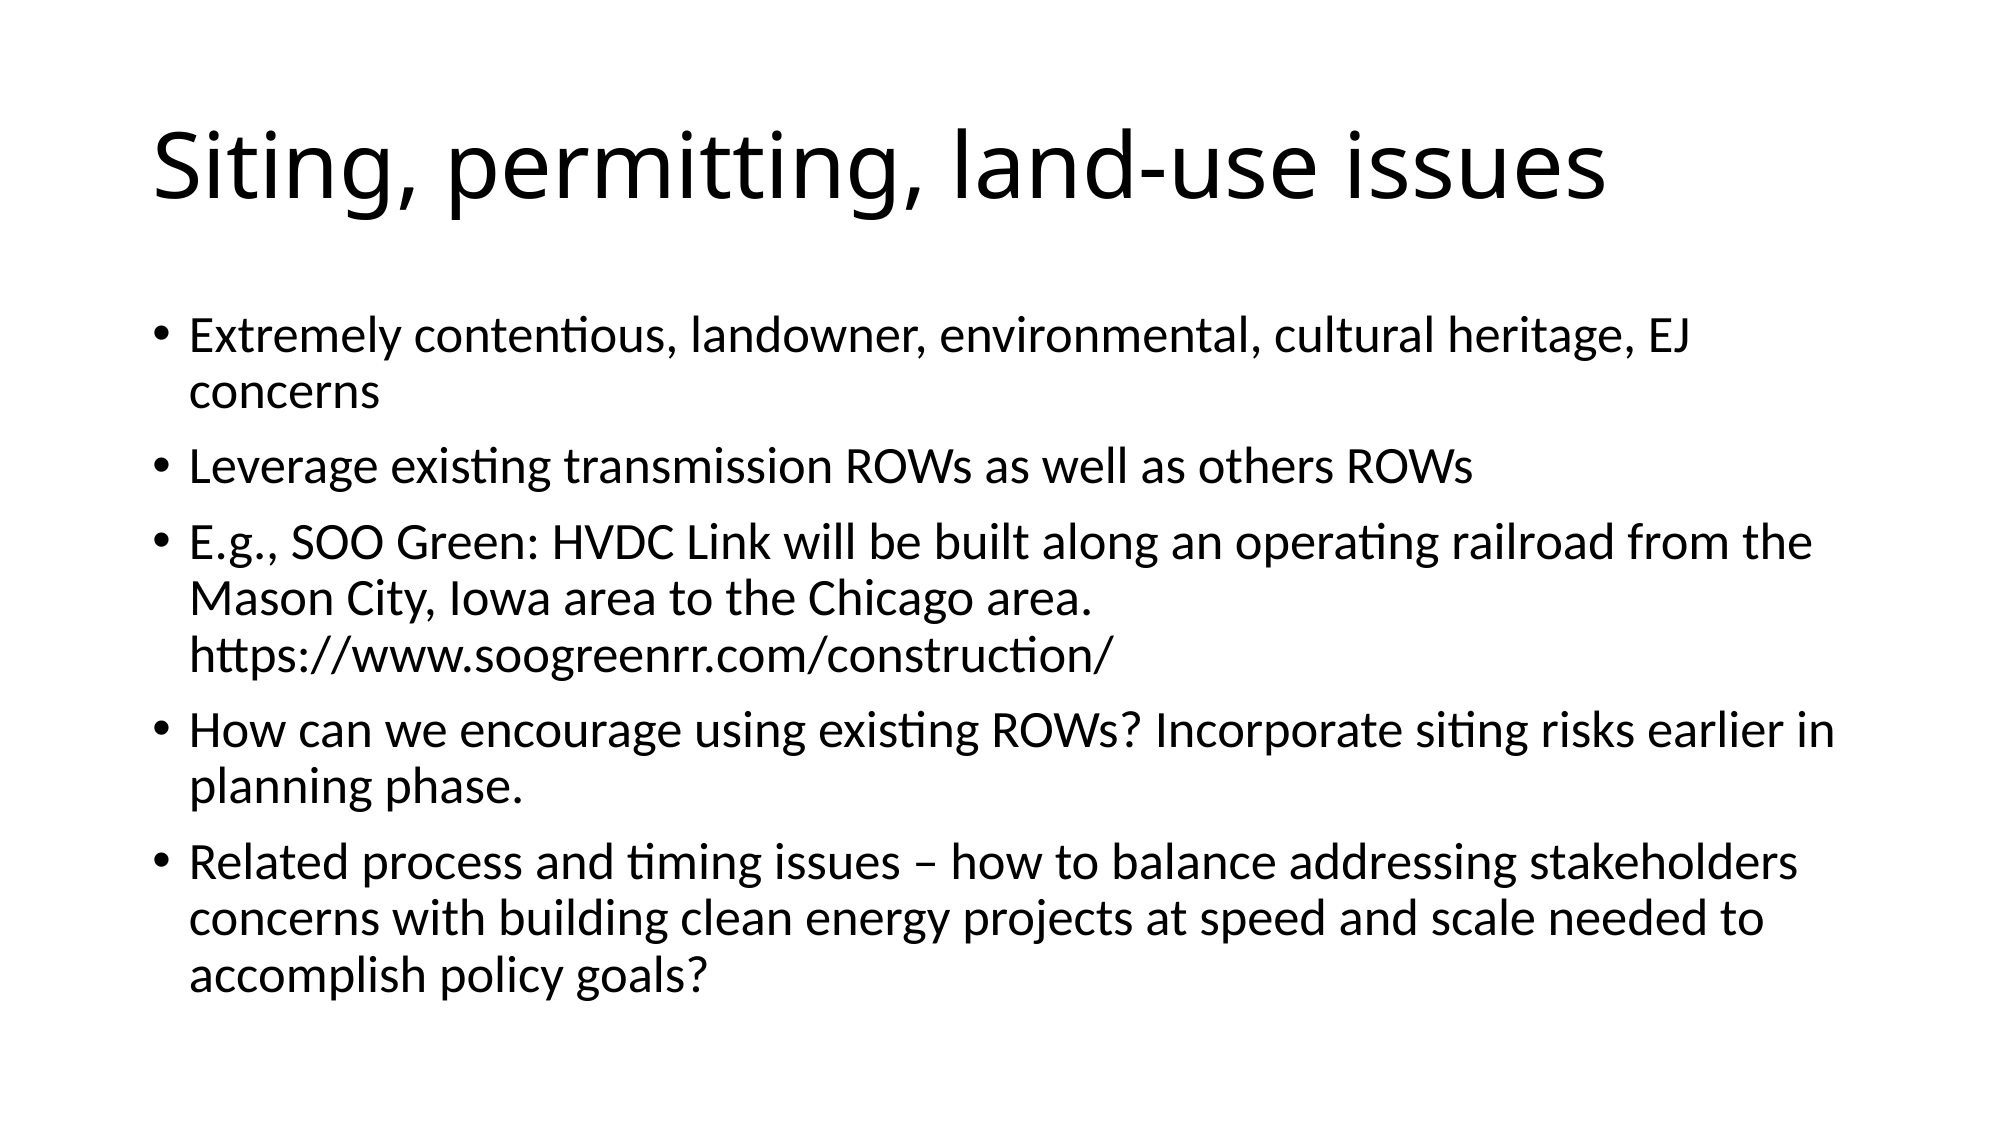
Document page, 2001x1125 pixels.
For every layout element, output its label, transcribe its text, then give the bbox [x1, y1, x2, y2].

title Siting, permitting, land-use issues [137, 59, 1863, 278]
list Extremely contentious, landowner, environmental, cultural heritage, EJ concerns Leverage existing transmission ROWs as well as others ROWs E.g., SOO Green: HVDC Link will be built along an operating railroad from the Mason City, Iowa area to the Chicago area. https://www.soogreenrr.com/construction/ How can we encourage using existing ROWs? Incorporate siting risks earlier in planning phase. Related process and timing issues – how to balance addressing stakeholders concerns with building clean energy projects at speed and scale needed to accomplish policy goals? [137, 299, 1863, 1014]
